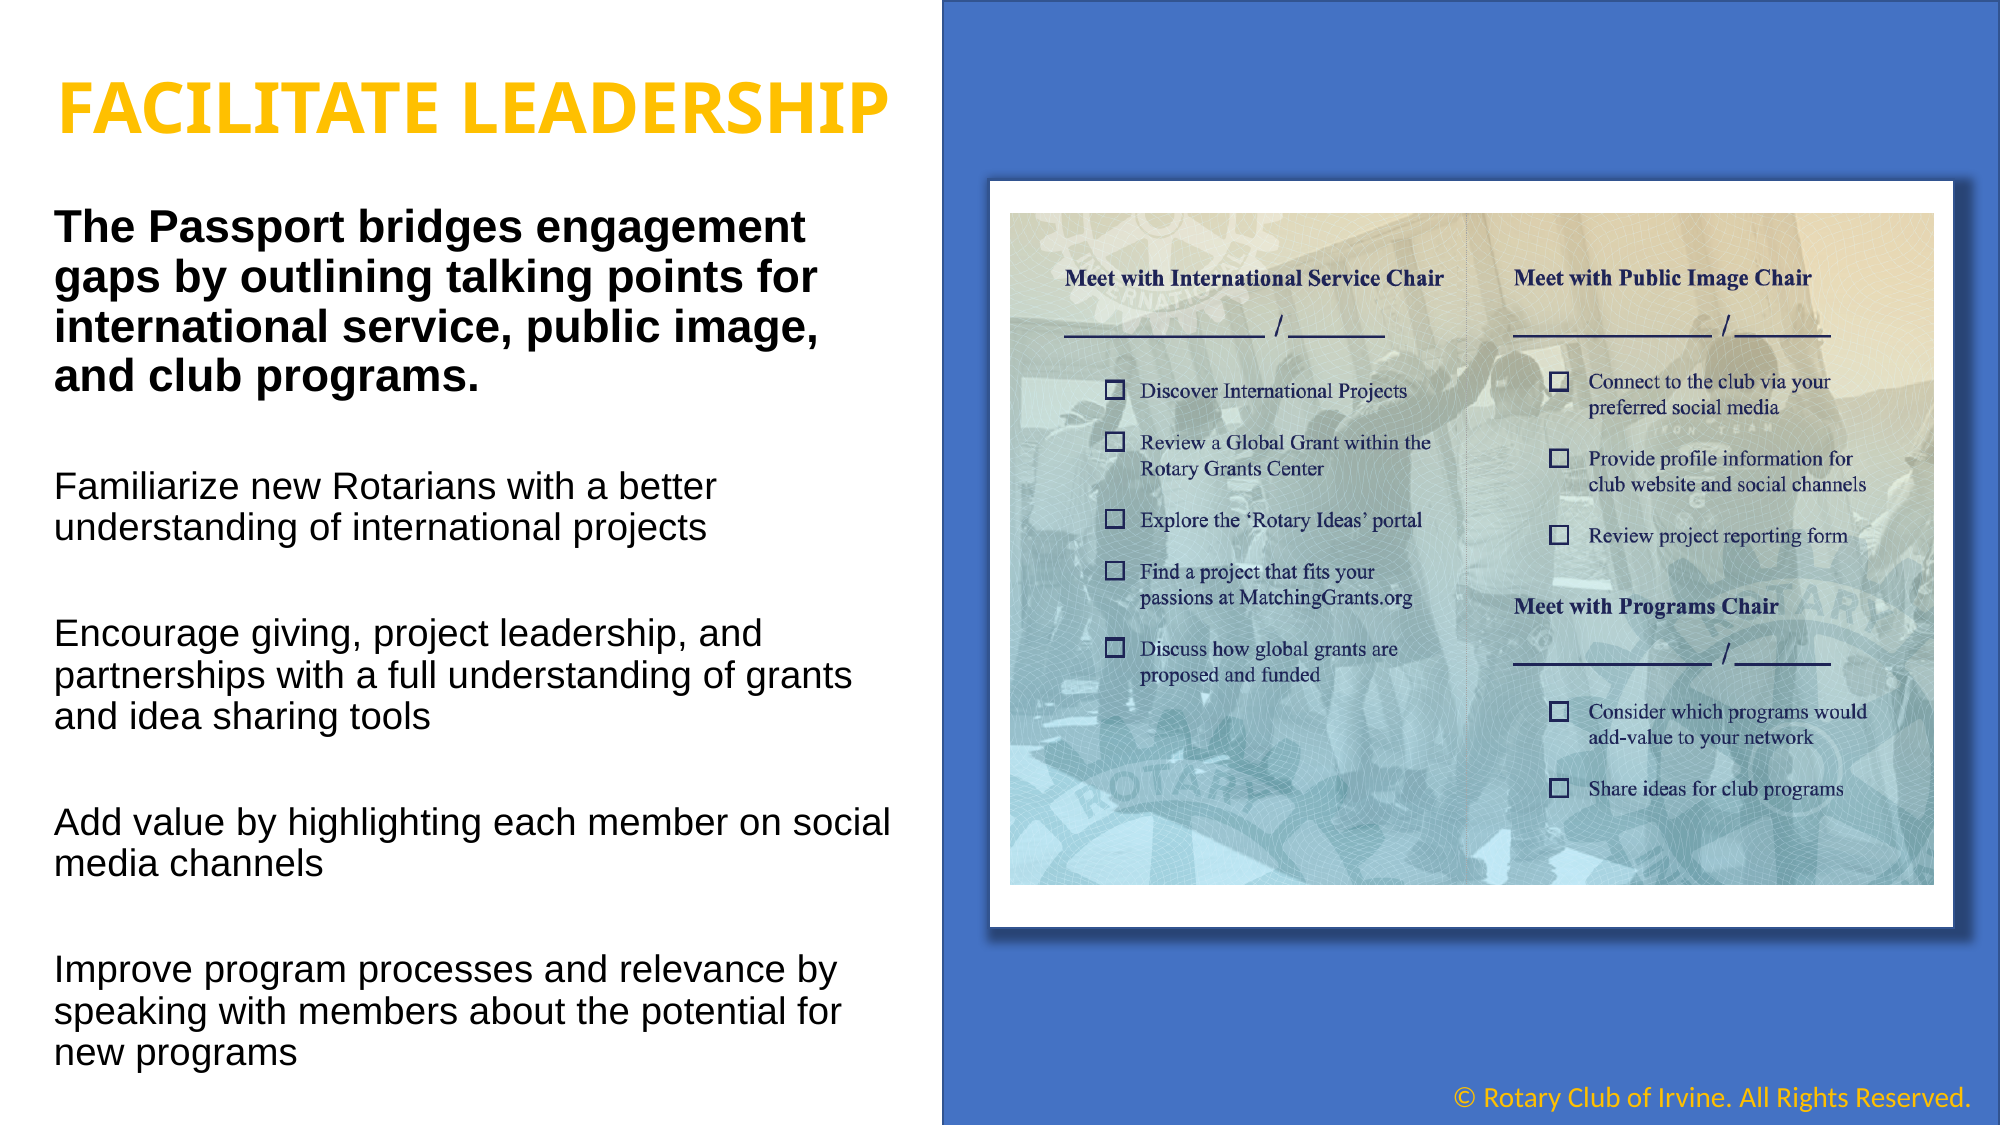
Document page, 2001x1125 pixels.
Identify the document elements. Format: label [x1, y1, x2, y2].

text_box [0, 2, 2000, 1122]
text_box [1467, 213, 1934, 885]
text_box [1009, 213, 1466, 885]
